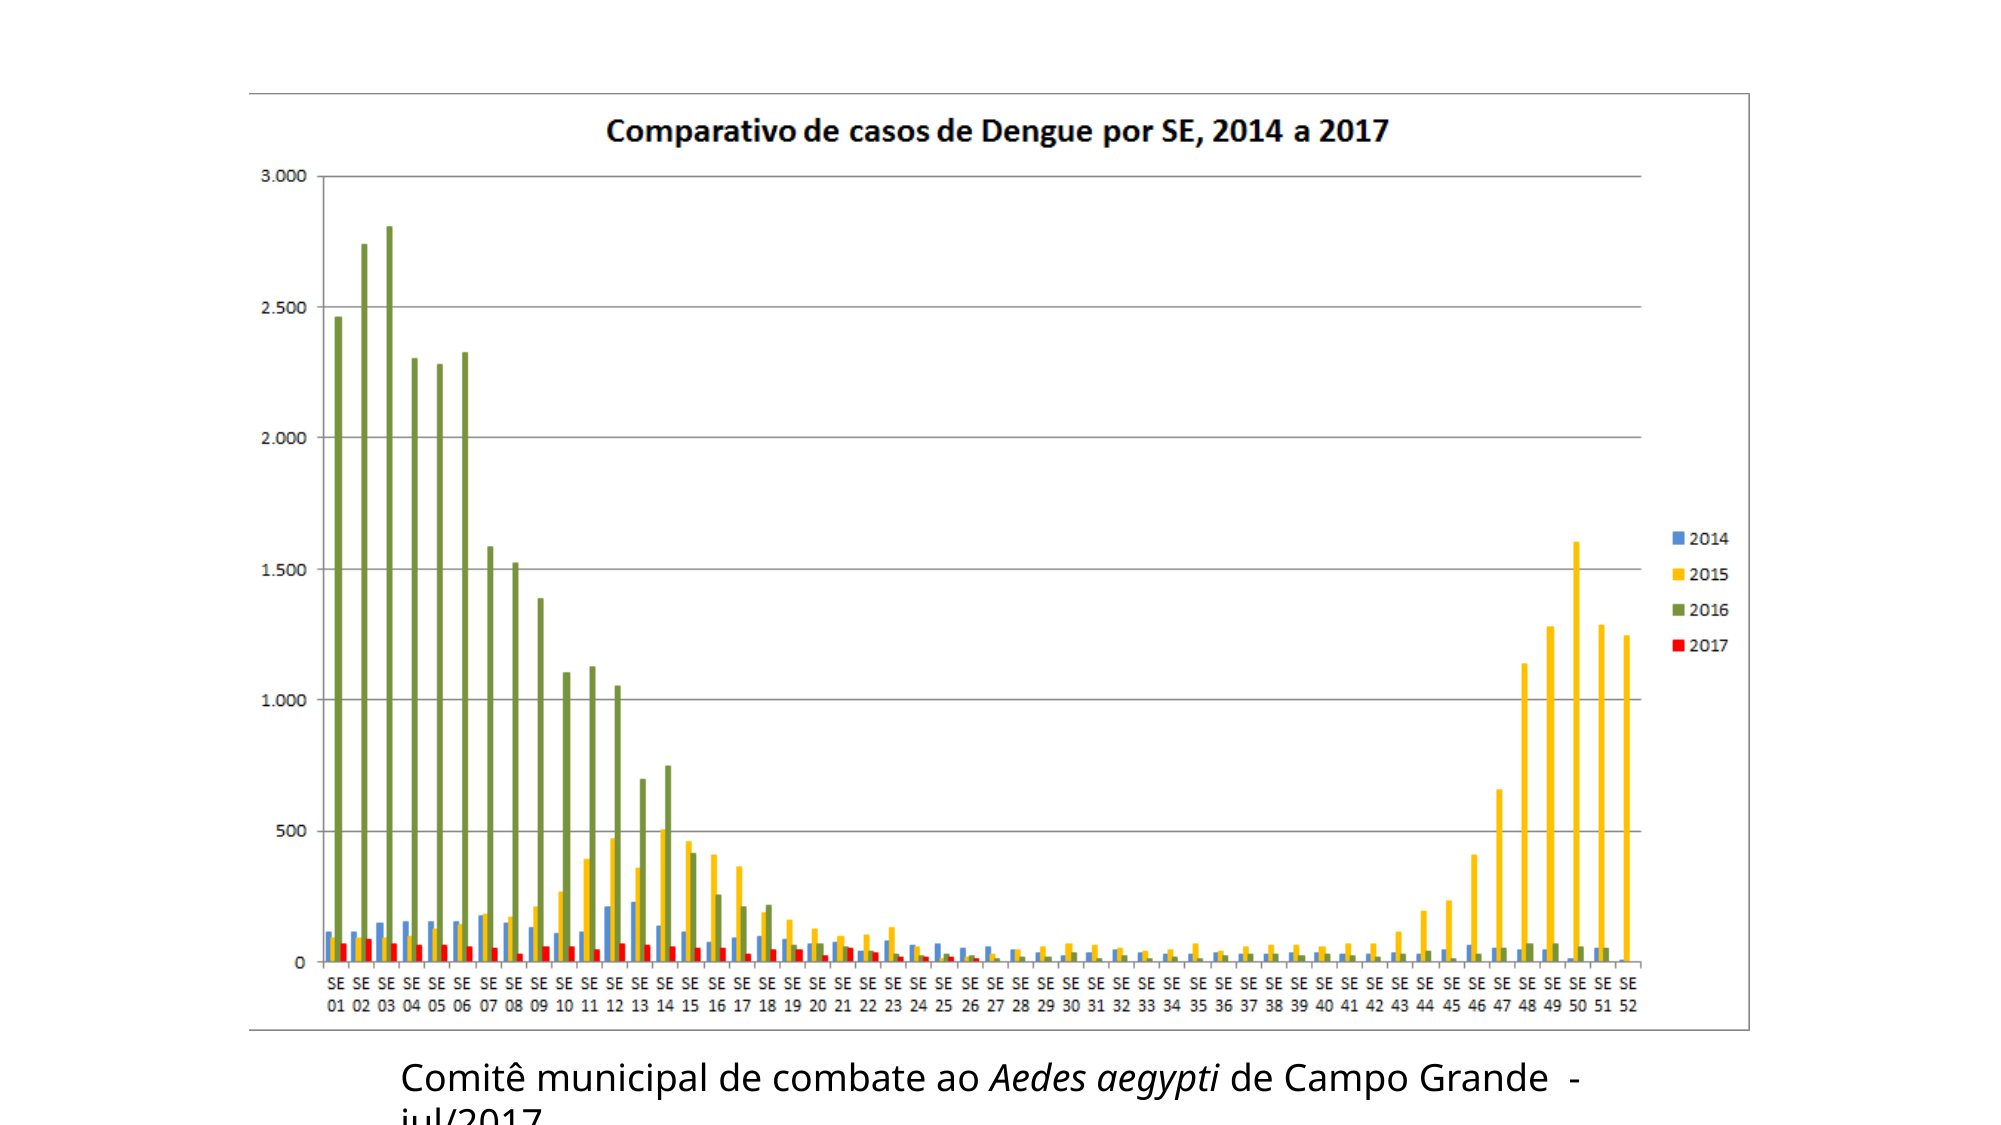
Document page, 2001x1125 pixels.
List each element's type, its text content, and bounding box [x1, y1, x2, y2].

picture [249, 93, 1751, 1032]
text_box Comitê municipal de combate ao Aedes aegypti de Campo Grande - jul/2017 [385, 1046, 1674, 1125]
